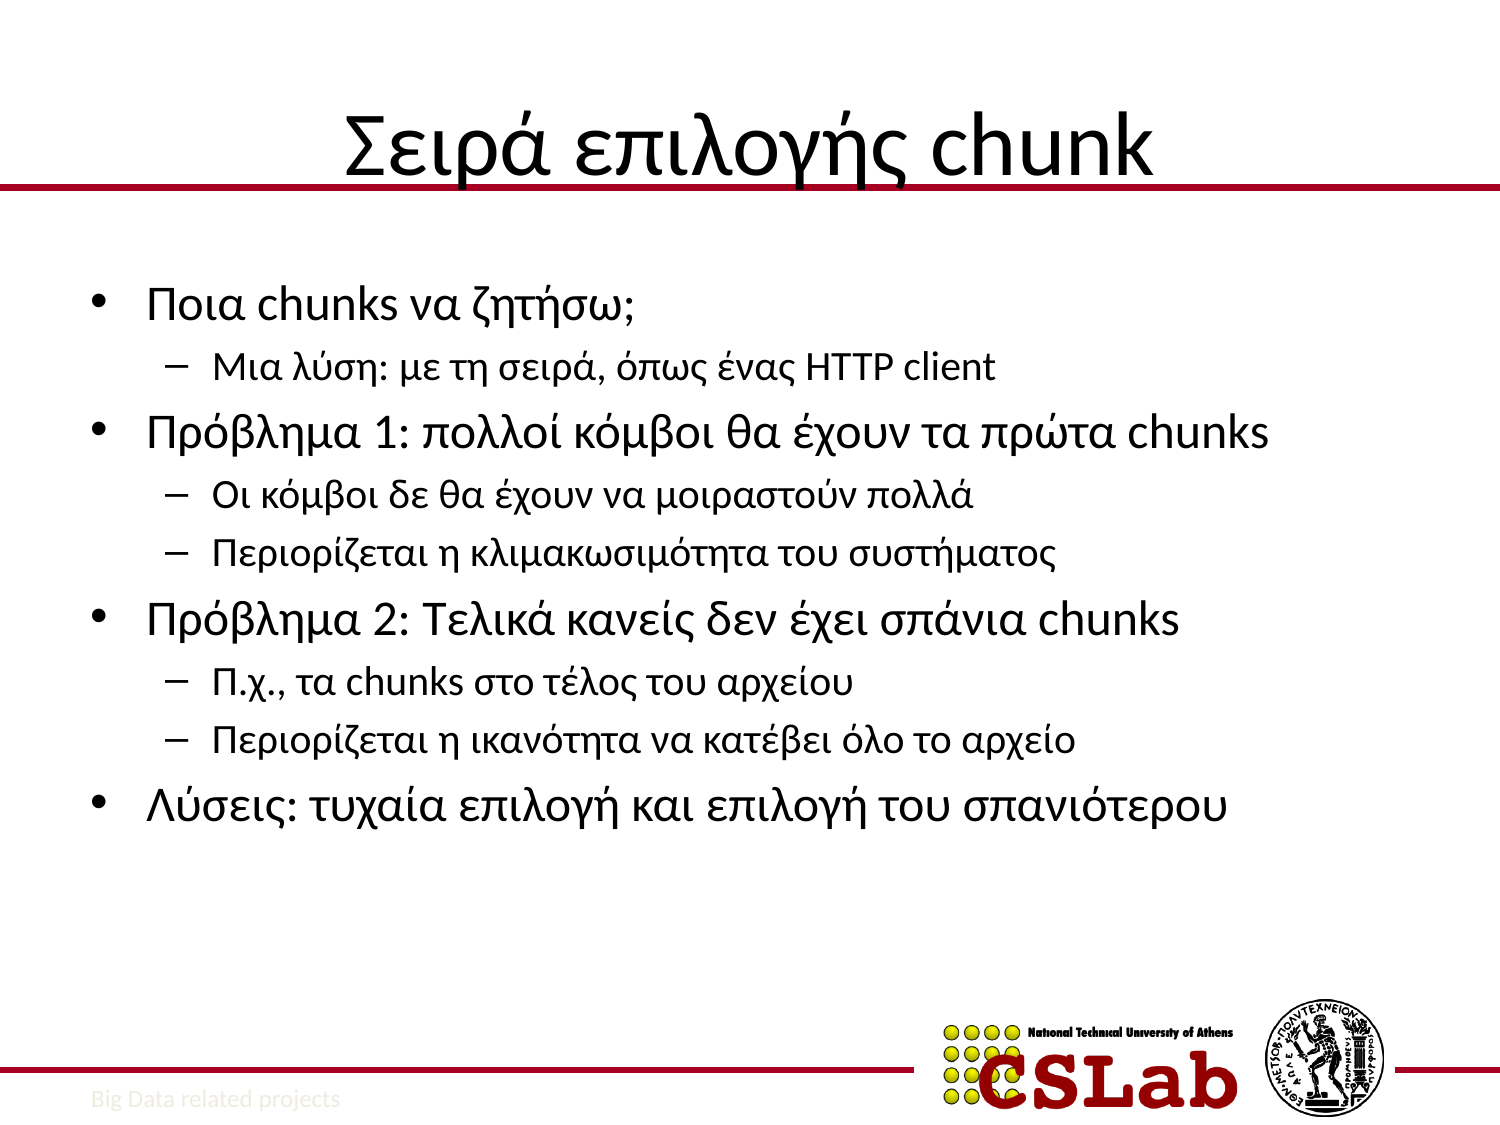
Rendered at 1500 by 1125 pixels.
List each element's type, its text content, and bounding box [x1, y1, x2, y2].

picture [1265, 1006, 1384, 1117]
picture [937, 1022, 1243, 1118]
title Σειρά επιλογής chunk [74, 44, 1426, 233]
list Ποια chunks να ζητήσω; Μια λύση: με τη σειρά, όπως ένας HTTP client Πρόβλημα 1: πολλοί κόμβοι θα έχουν τα πρώτα chunks Οι κόμβοι δε θα έχουν να μοιραστούν πολλά Περιορίζεται η κλιμακωσιμότητα του συστήματος Πρόβλημα 2: Τελικά κανείς δεν έχει σπάνια chunks Π.χ., τα chunks στο τέλος του αρχείου Περιορίζεται η ικανότητα να κατέβει όλο το αρχείο Λύσεις: τυχαία επιλογή και επιλογή του σπανιότερου [74, 262, 1426, 1006]
